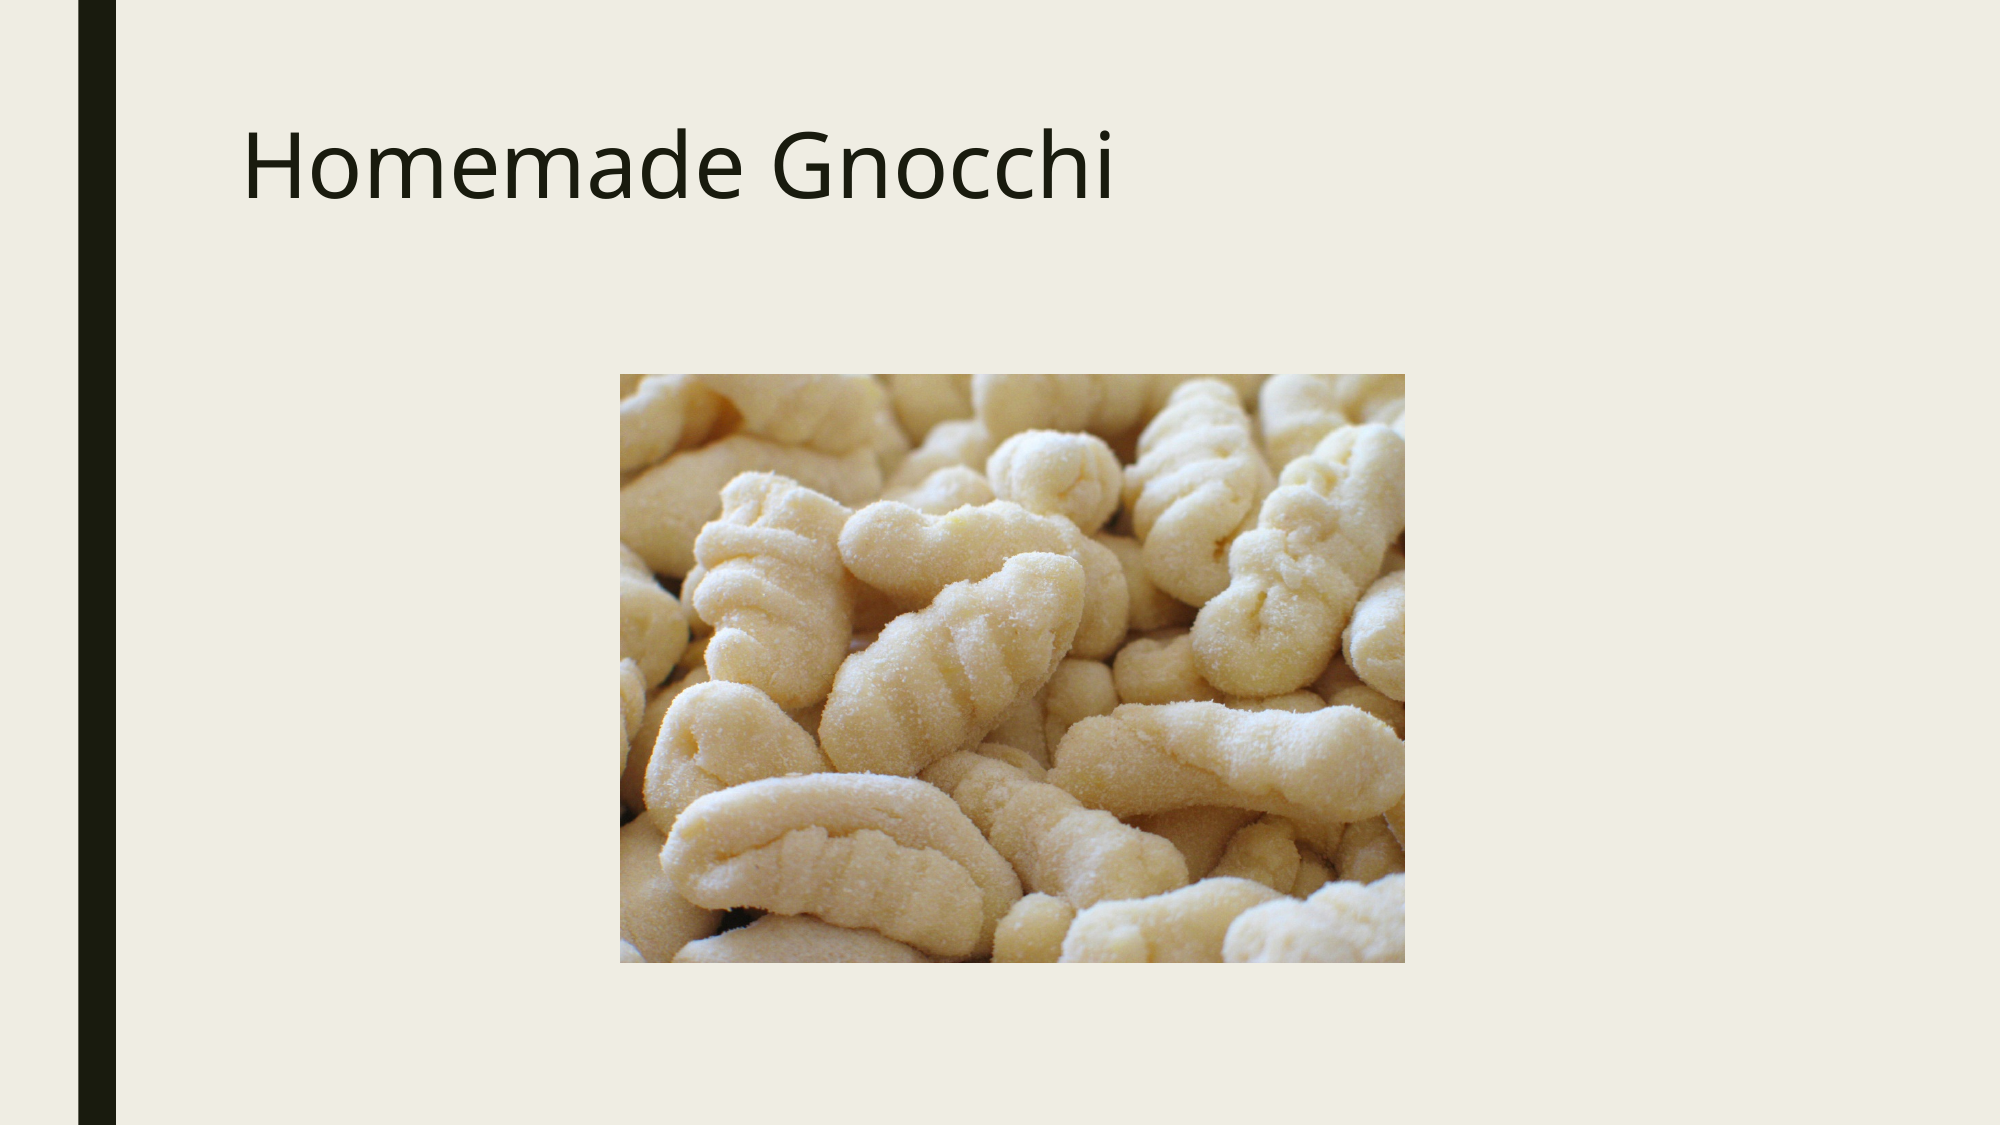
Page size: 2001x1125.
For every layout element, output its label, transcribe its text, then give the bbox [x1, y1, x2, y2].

title Homemade Gnocchi [225, 112, 1800, 357]
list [620, 374, 1405, 963]
